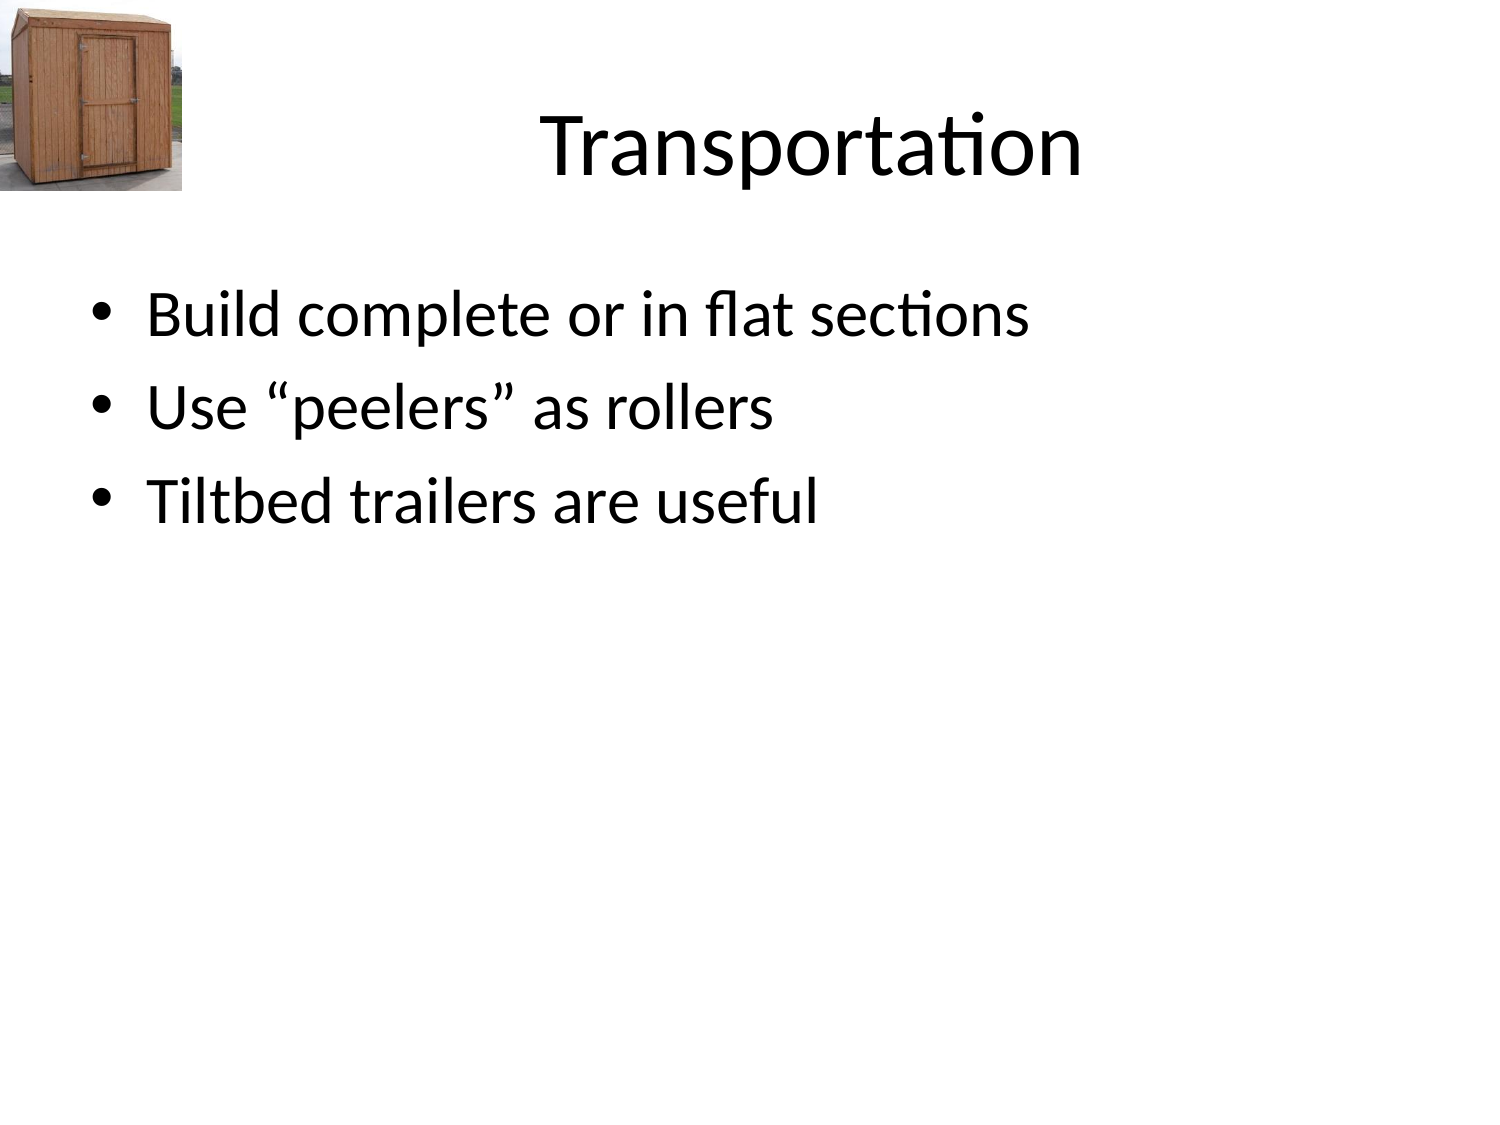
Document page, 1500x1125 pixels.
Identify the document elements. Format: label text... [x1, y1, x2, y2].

list Build complete or in flat sections Use “peelers” as rollers Tiltbed trailers are useful [75, 262, 1425, 1005]
picture [0, 0, 182, 191]
title Transportation [200, 45, 1425, 233]
